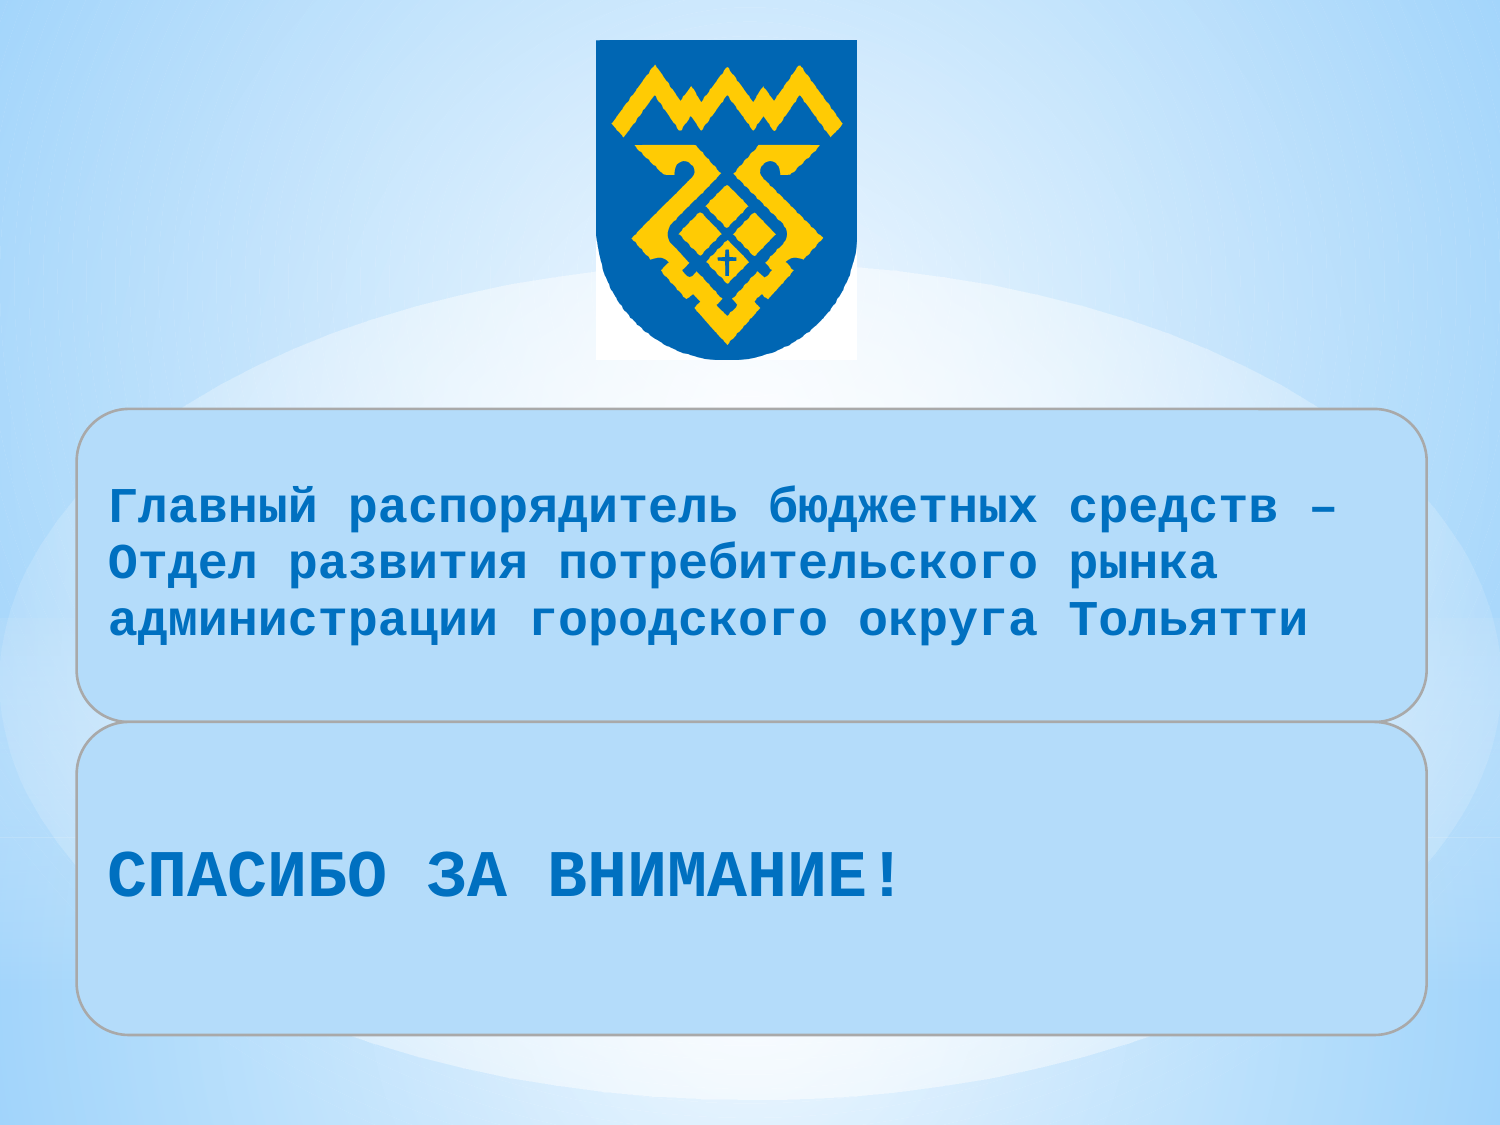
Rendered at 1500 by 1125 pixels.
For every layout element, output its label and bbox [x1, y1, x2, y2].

picture [596, 40, 857, 360]
list [76, 408, 1427, 1036]
